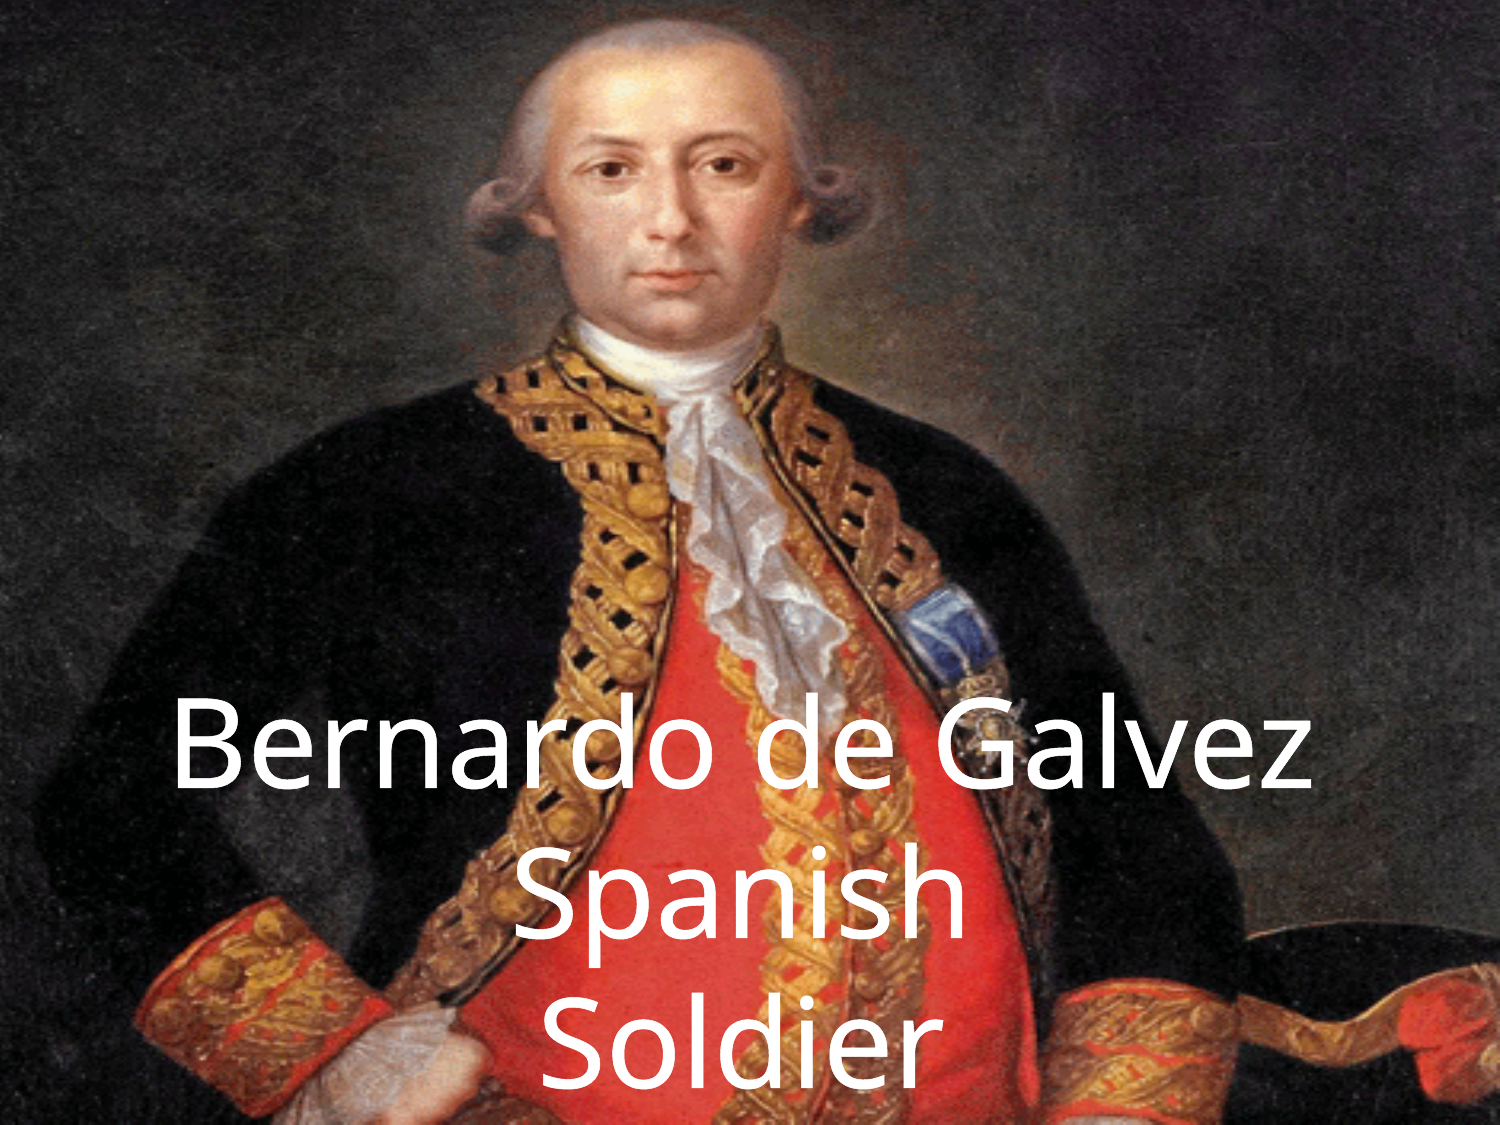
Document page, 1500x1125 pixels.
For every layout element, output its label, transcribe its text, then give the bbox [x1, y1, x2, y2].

text_box Bernardo de Galvez Spanish Soldier [150, 655, 1332, 1121]
picture [0, 0, 1500, 1125]
